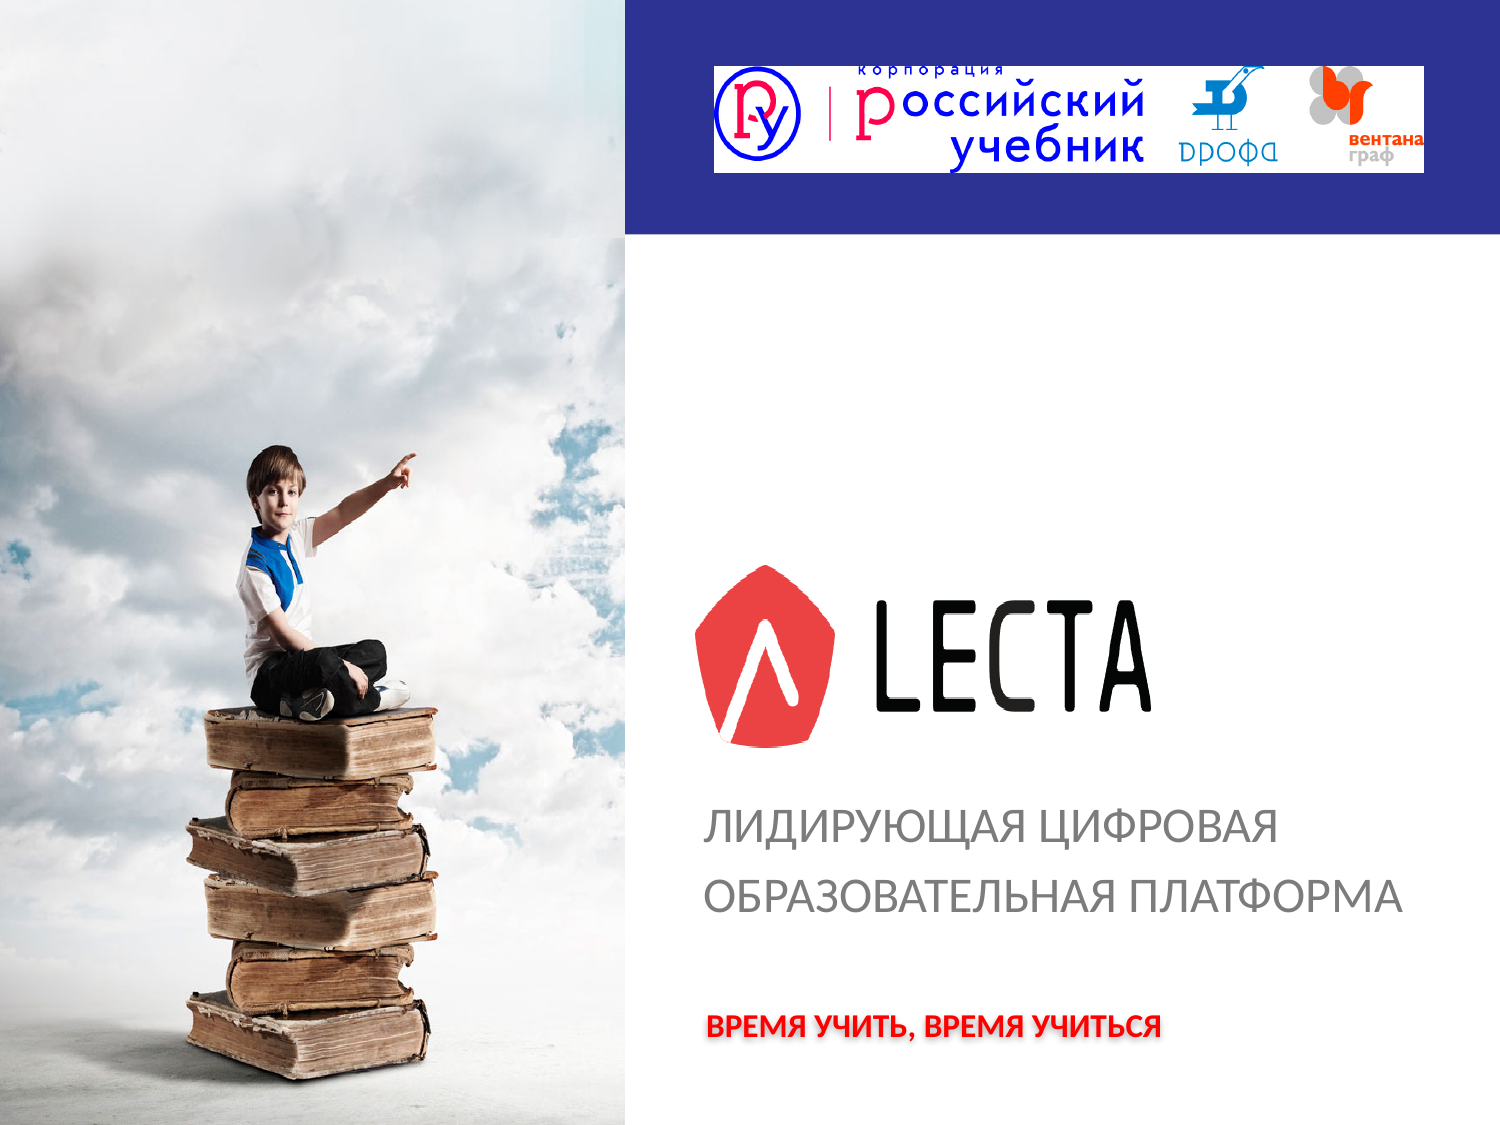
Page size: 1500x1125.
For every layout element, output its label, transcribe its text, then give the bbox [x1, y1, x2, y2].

text_box ЛИДИРУЮЩАЯ ЦИФРОВАЯ ОБРАЗОВАТЕЛЬНАЯ ПЛАТФОРМА [688, 785, 1444, 930]
picture [714, 66, 1424, 173]
text_box ВРЕМЯ УЧИТЬ, ВРЕМЯ УЧИТЬСЯ [690, 929, 1483, 1120]
picture [695, 565, 1152, 749]
picture [0, 0, 626, 1125]
